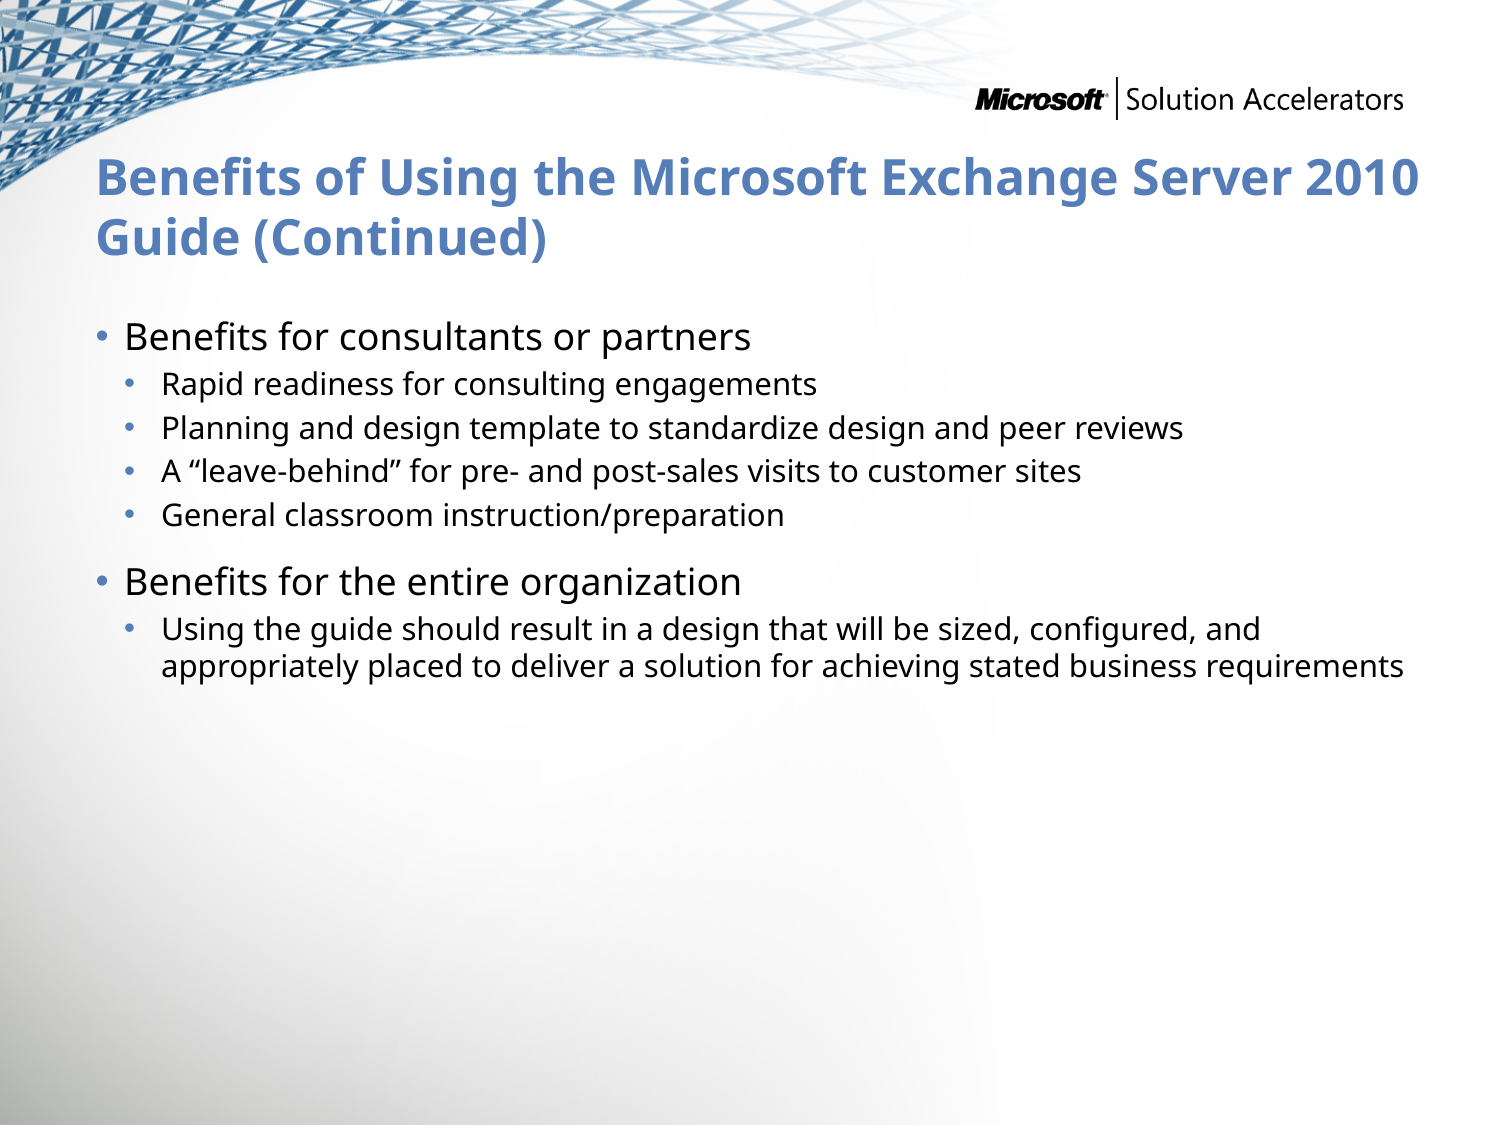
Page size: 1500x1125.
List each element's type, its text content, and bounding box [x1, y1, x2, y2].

title Benefits of Using the Microsoft Exchange Server 2010 Guide (Continued) [88, 138, 1439, 275]
picture [0, 0, 1500, 1125]
list Benefits for consultants or partners Rapid readiness for consulting engagements Planning and design template to standardize design and peer reviews A “leave-behind” for pre- and post-sales visits to customer sites General classroom instruction/preparation Benefits for the entire organization Using the guide should result in a design that will be sized, configured, and appropriately placed to deliver a solution for achieving stated business requirements [88, 305, 1439, 1002]
